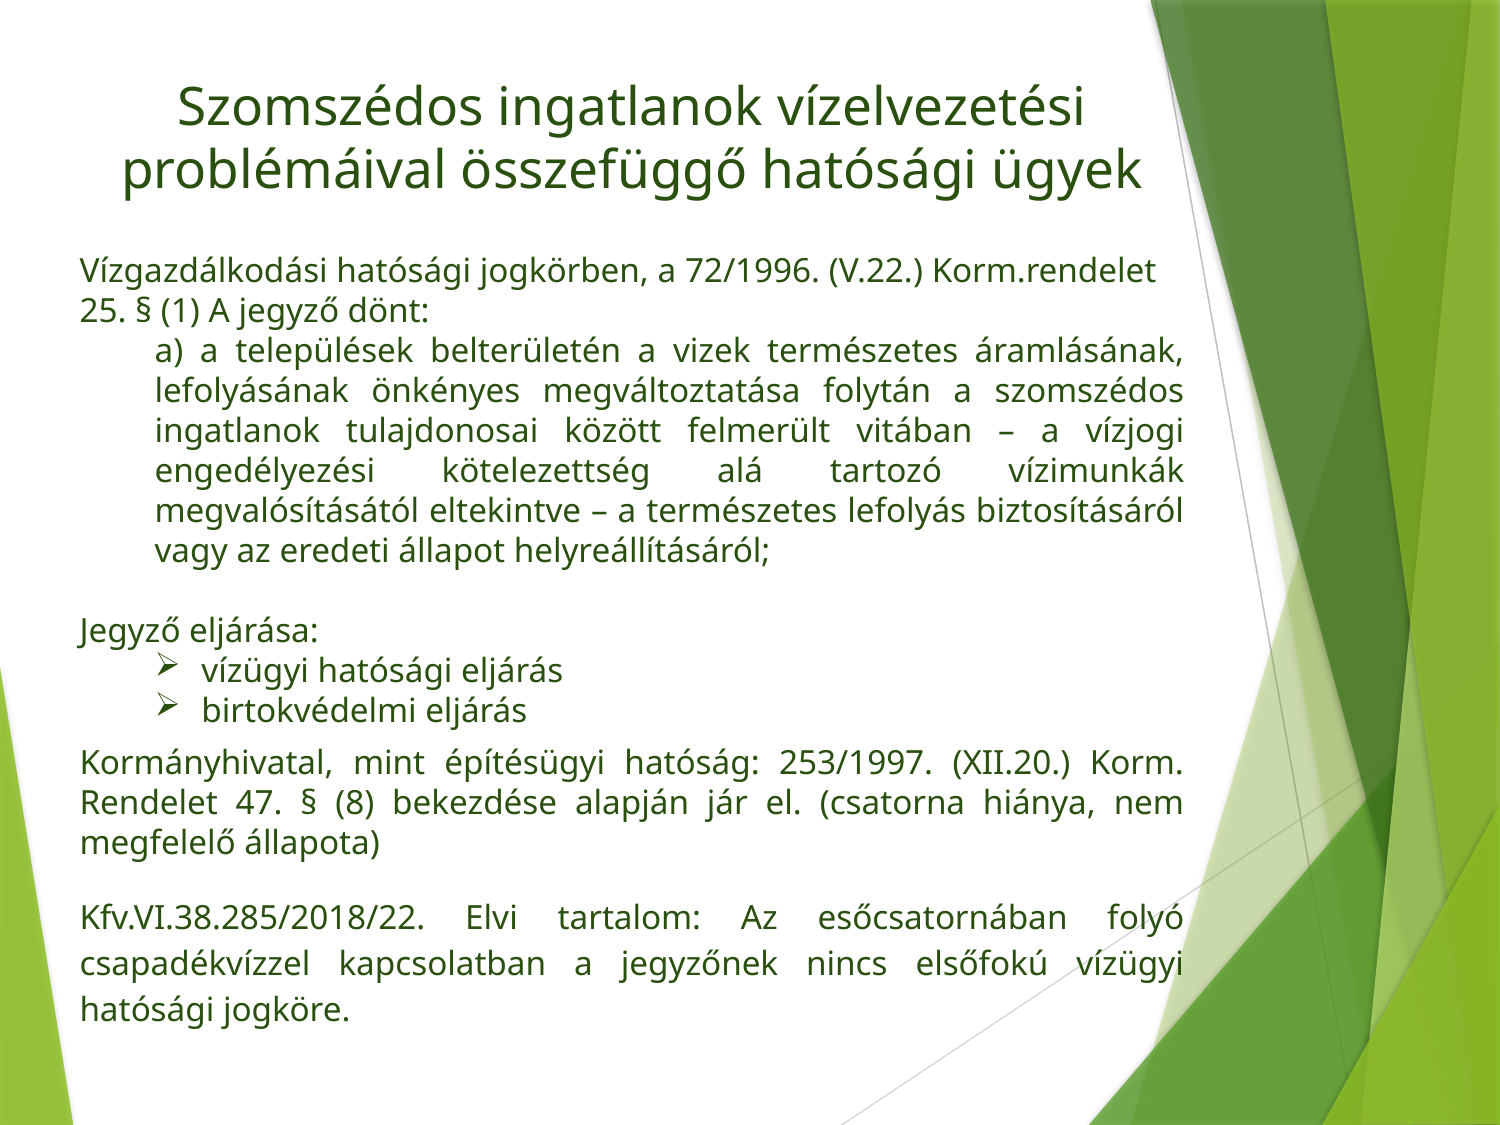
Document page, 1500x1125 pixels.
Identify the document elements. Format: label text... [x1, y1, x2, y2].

text_box Szomszédos ingatlanok vízelvezetési problémáival összefüggő hatósági ügyek [86, 23, 1178, 244]
text_box Vízgazdálkodási hatósági jogkörben, a 72/1996. (V.22.) Korm.rendelet 25. § (1) A jegyző dönt: a) a települések belterületén a vizek természetes áramlásának, lefolyásának önkényes megváltoztatása folytán a szomszédos ingatlanok tulajdonosai között felmerült vitában – a vízjogi engedélyezési kötelezettség alá tartozó vízimunkák megvalósításától eltekintve – a természetes lefolyás biztosításáról vagy az eredeti állapot helyreállításáról; Jegyző eljárása: vízügyi hatósági eljárás birtokvédelmi eljárás Kormányhivatal, mint építésügyi hatóság: 253/1997. (XII.20.) Korm. Rendelet 47. § (8) bekezdése alapján jár el. (csatorna hiánya, nem megfelelő állapota) Kfv.VI.38.285/2018/22. Elvi tartalom: Az esőcsatornában folyó csapadékvízzel kapcsolatban a jegyzőnek nincs elsőfokú vízügyi hatósági jogköre. [68, 244, 1197, 1069]
